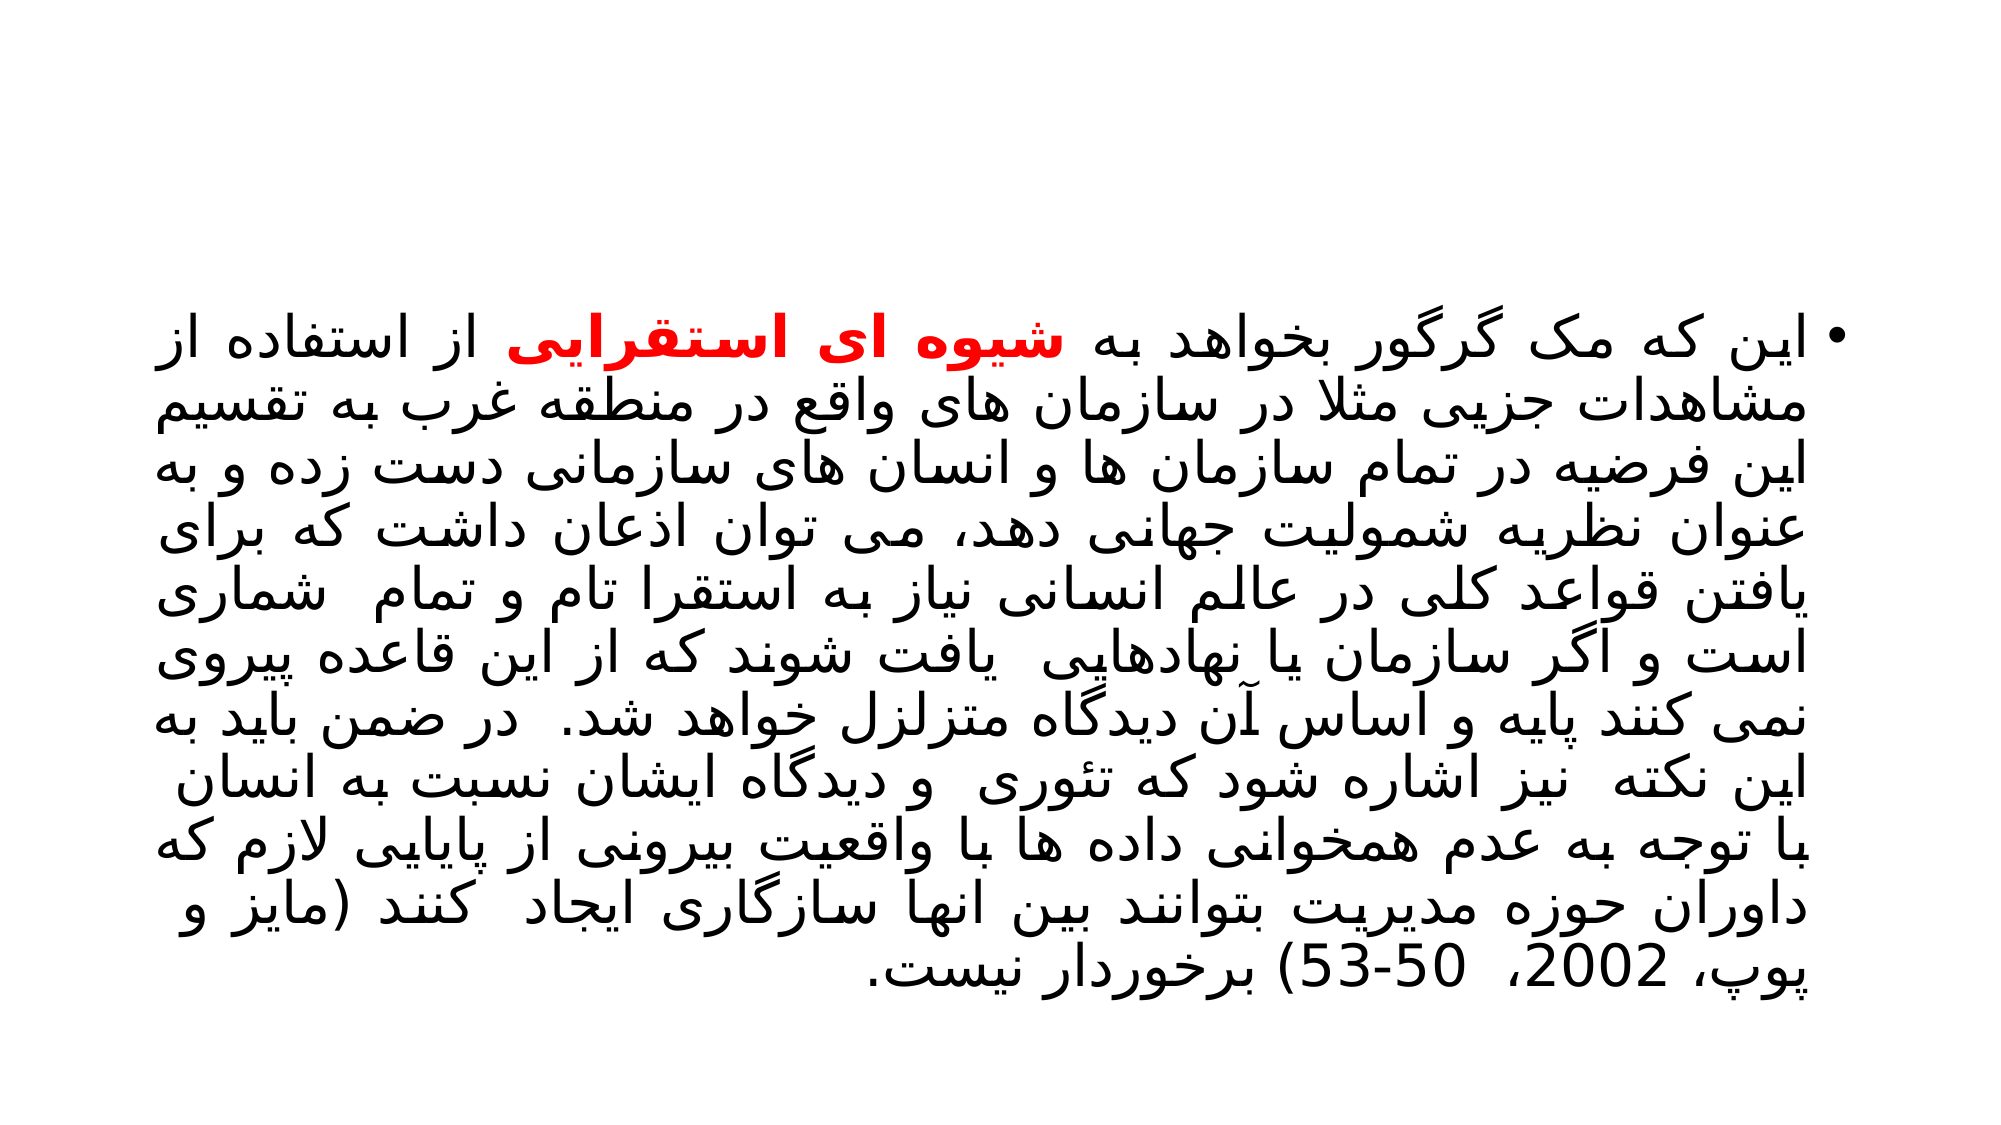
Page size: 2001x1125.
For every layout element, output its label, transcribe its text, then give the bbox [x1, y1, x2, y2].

list این که مک گرگور بخواهد به شیوه ای استقرایی از استفاده از مشاهدات جزیی مثلا در سازمان های واقع در منطقه غرب به تقسیم این فرضیه در تمام سازمان ها و انسان های سازمانی دست زده و به عنوان نظریه شمولیت جهانی دهد، می توان اذعان داشت که برای یافتن قواعد کلی در عالم انسانی نیاز به استقرا تام و تمام شماری است و اگر سازمان یا نهادهایی یافت شوند که از این قاعده پیروی نمی کنند پایه و اساس آن دیدگاه متزلزل خواهد شد. در ضمن باید به این نکته نیز اشاره شود که تئوری و دیدگاه ایشان نسبت به انسان با توجه به عدم همخوانی داده ها با واقعیت بیرونی از پایایی لازم که داوران حوزه مدیریت بتوانند بین انها سازگاری ایجاد کنند (مایز و پوپ، 2002، 50-53) برخوردار نیست. [137, 299, 1863, 1014]
